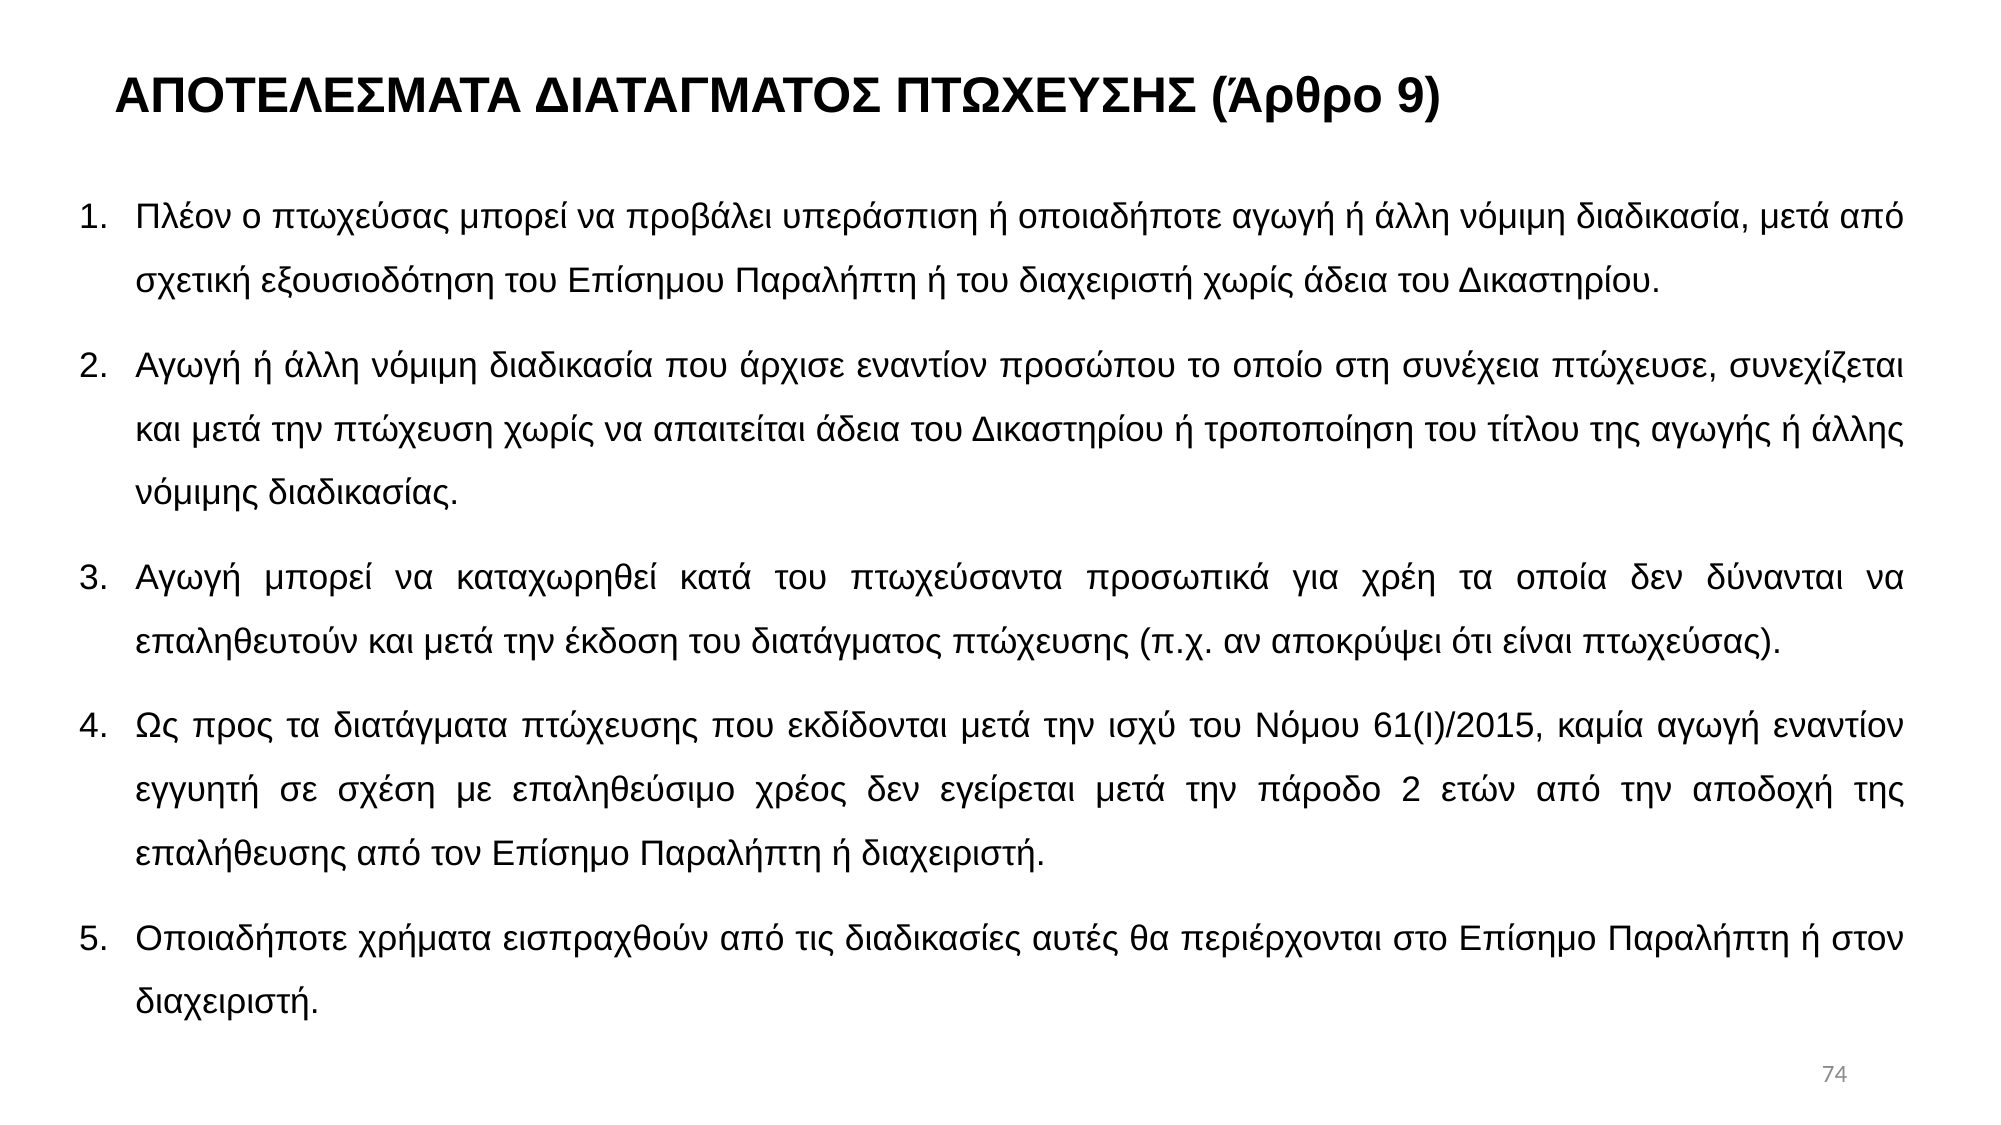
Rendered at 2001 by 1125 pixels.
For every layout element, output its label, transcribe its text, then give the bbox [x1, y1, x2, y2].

title ΑΠΟΤΕΛΕΣΜΑΤΑ ΔΙΑΤΑΓΜΑΤΟΣ ΠΤΩΧΕΥΣΗΣ (Άρθρο 9) [30, 28, 1759, 165]
slide_number 74 [1412, 1042, 1863, 1103]
list Πλέον ο πτωχεύσας μπορεί να προβάλει υπεράσπιση ή οποιαδήποτε αγωγή ή άλλη νόμιμη διαδικασία, μετά από σχετική εξουσιοδότηση του Επίσημου Παραλήπτη ή του διαχειριστή χωρίς άδεια του Δικαστηρίου. Αγωγή ή άλλη νόμιμη διαδικασία που άρχισε εναντίον προσώπου το οποίο στη συνέχεια πτώχευσε, συνεχίζεται και μετά την πτώχευση χωρίς να απαιτείται άδεια του Δικαστηρίου ή τροποποίηση του τίτλου της αγωγής ή άλλης νόμιμης διαδικασίας. Αγωγή μπορεί να καταχωρηθεί κατά του πτωχεύσαντα προσωπικά για χρέη τα οποία δεν δύνανται να επαληθευτούν και μετά την έκδοση του διατάγματος πτώχευσης (π.χ. αν αποκρύψει ότι είναι πτωχεύσας). Ως προς τα διατάγματα πτώχευσης που εκδίδονται μετά την ισχύ του Νόμου 61(Ι)/2015, καμία αγωγή εναντίον εγγυητή σε σχέση με επαληθεύσιμο χρέος δεν εγείρεται μετά την πάροδο 2 ετών από την αποδοχή της επαλήθευσης από τον Επίσημο Παραλήπτη ή διαχειριστή. Οποιαδήποτε χρήματα εισπραχθούν από τις διαδικασίες αυτές θα περιέρχονται στο Επίσημο Παραλήπτη ή στον διαχειριστή. [64, 164, 1921, 1043]
